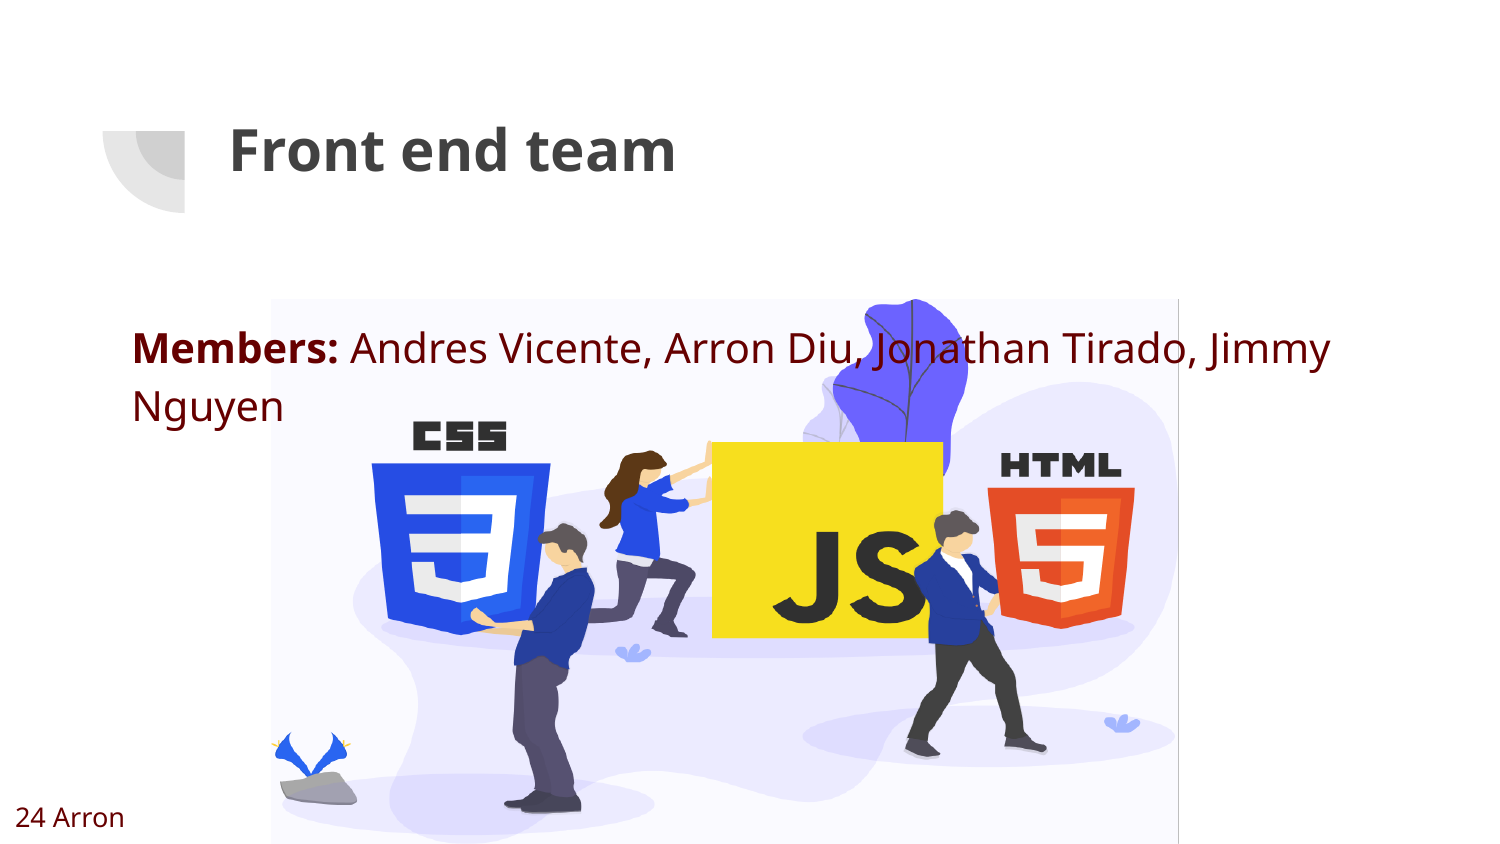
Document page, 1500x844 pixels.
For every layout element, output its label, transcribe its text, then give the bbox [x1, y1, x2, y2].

list Members: Andres Vicente, Arron Diu, Jonathan Tirado, Jimmy Nguyen [1181, 299, 1483, 717]
title Front end team [213, 98, 1368, 263]
picture [271, 299, 1180, 844]
list Members: Andres Vicente, Arron Diu, Jonathan Tirado, Jimmy Nguyen [116, 299, 269, 717]
text_box 24 Arron [0, 785, 266, 844]
